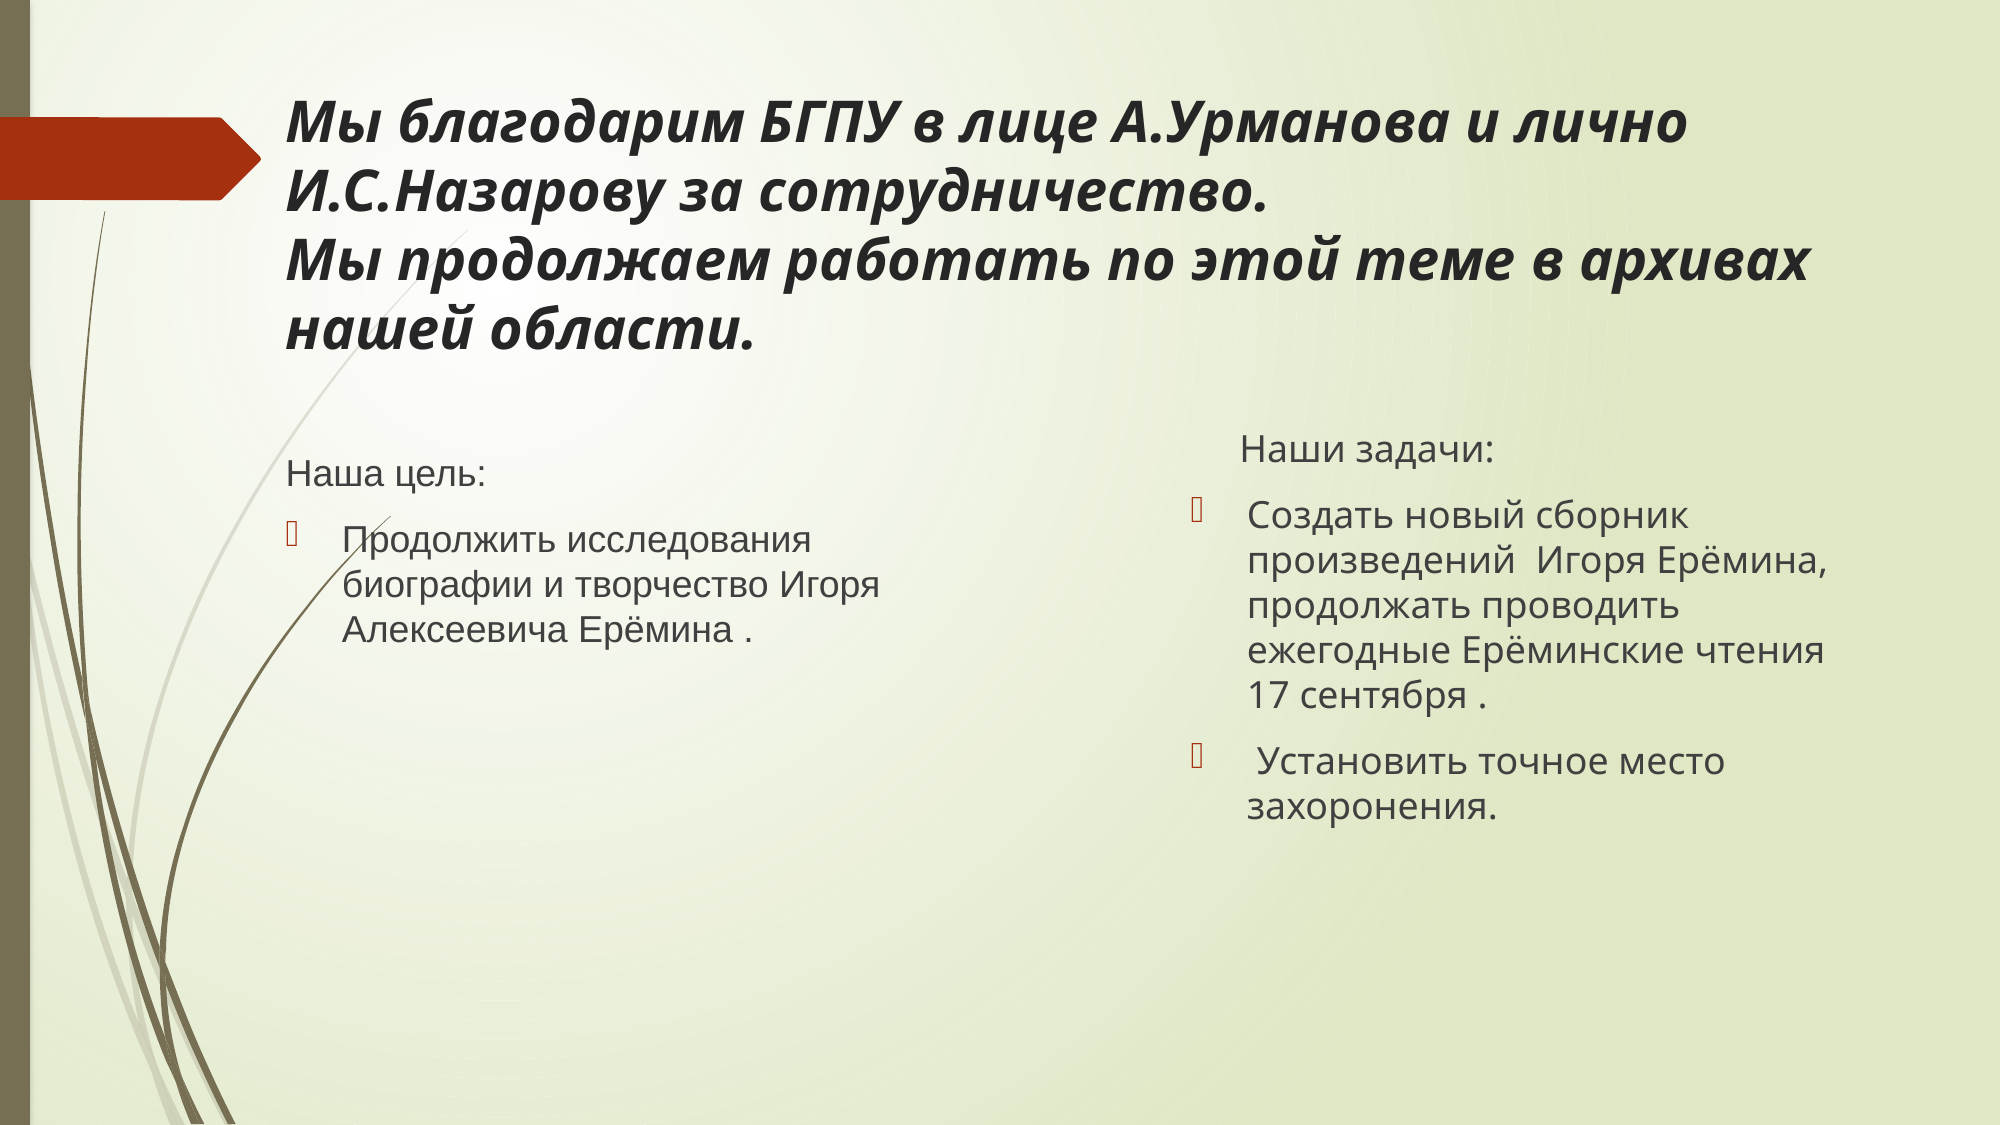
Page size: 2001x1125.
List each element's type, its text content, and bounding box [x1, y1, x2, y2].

list Наша цель: Продолжить исследования биографии и творчество Игоря Алексеевича Ерёмина . [270, 441, 983, 992]
list Наши задачи: Создать новый сборник произведений Игоря Ерёмина, продолжать проводить ежегодные Ерёминские чтения 17 сентября . Установить точное место захоронения. [1175, 417, 1888, 968]
title Мы благодарим БГПУ в лице А.Урманова и лично И.С.Назарову за сотрудничество. Мы продолжаем работать по этой теме в архивах нашей области. [270, 77, 1917, 442]
